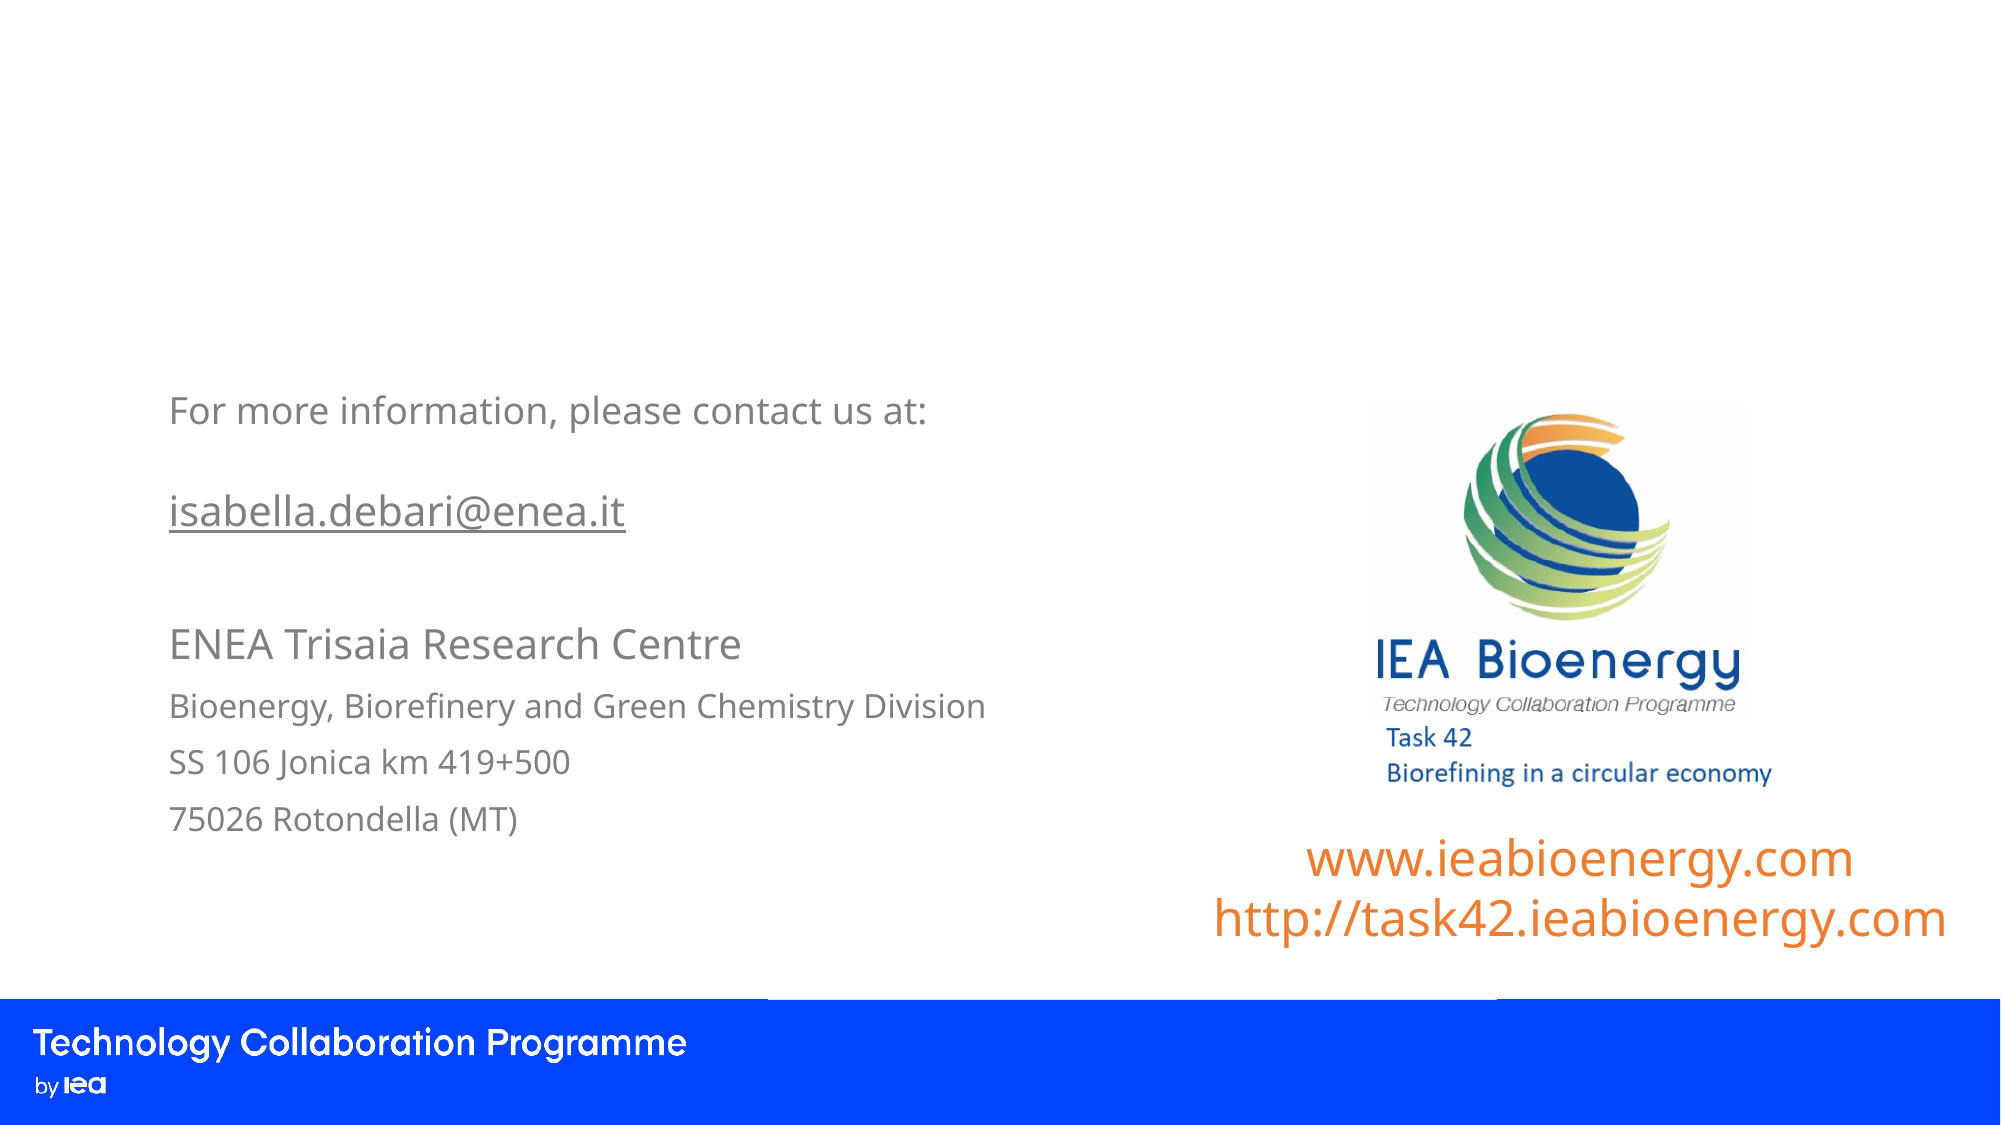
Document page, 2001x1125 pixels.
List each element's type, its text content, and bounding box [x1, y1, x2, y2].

picture [0, 999, 735, 1125]
list isabella.debari@enea.it ENEA Trisaia Research Centre Bioenergy, Biorefinery and Green Chemistry Division SS 106 Jonica km 419+500 75026 Rotondella (MT) [153, 478, 1100, 599]
list For more information, please contact us at: [153, 384, 1100, 478]
picture [1368, 405, 1822, 808]
